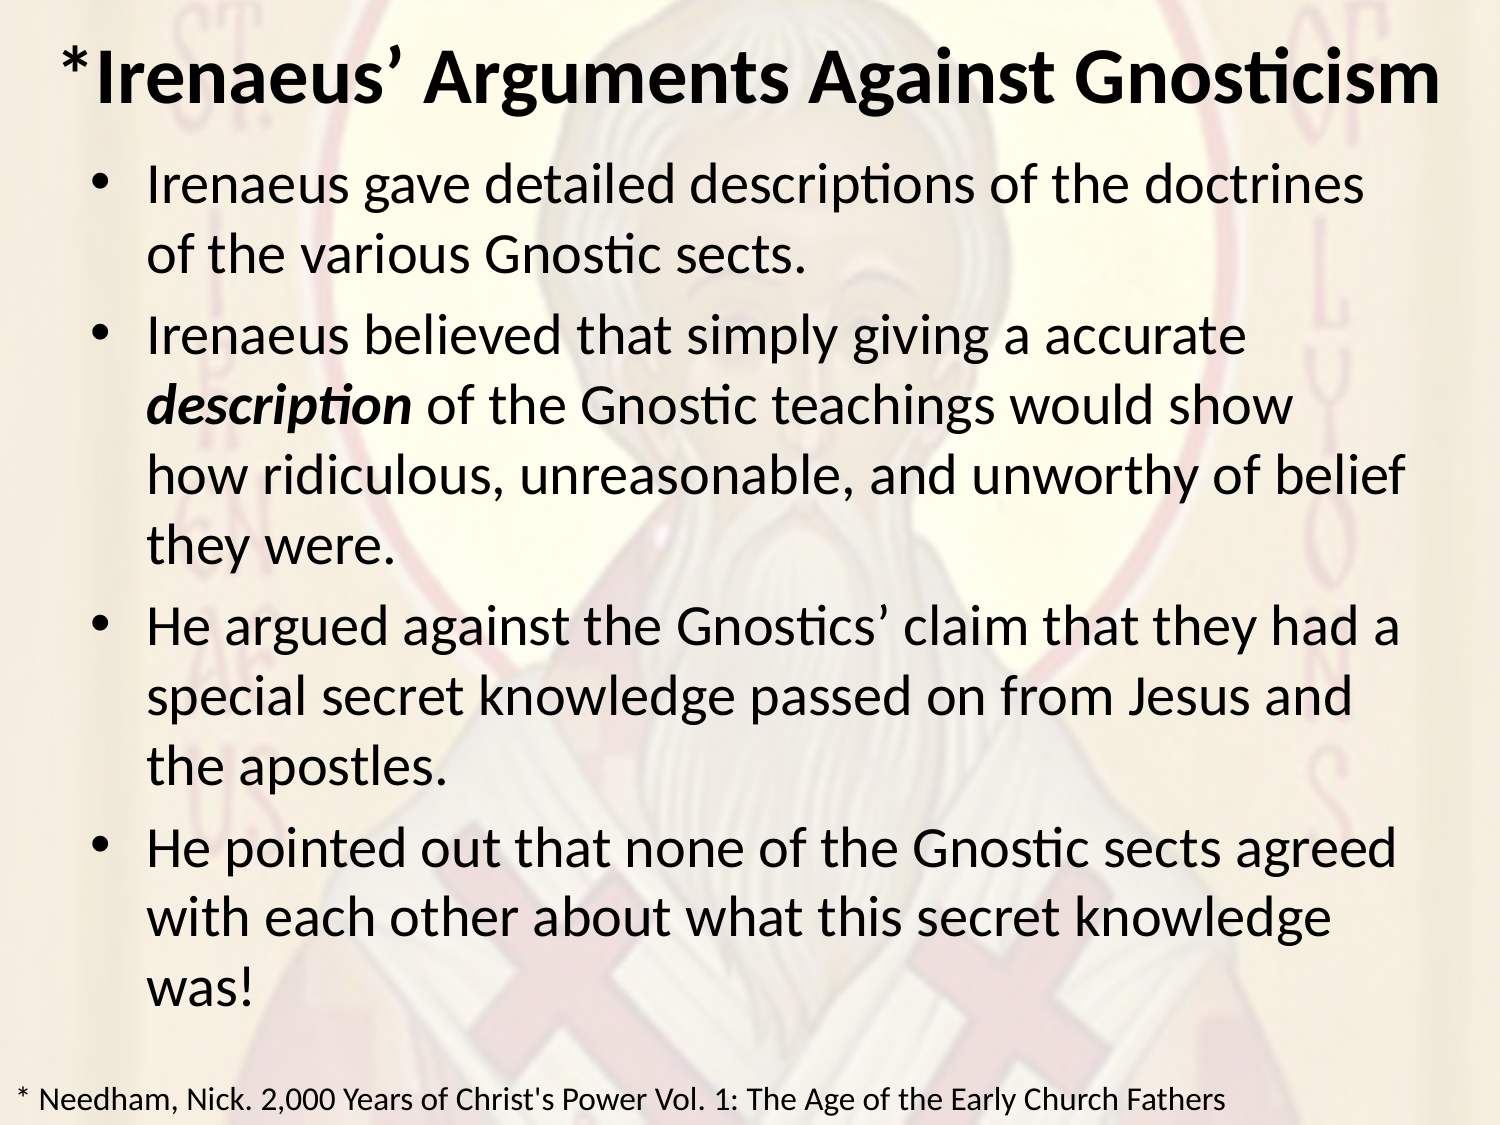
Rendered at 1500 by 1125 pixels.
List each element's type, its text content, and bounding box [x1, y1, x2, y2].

list Irenaeus gave detailed descriptions of the doctrines of the various Gnostic sects. Irenaeus believed that simply giving a accurate description of the Gnostic teachings would show how ridiculous, unreasonable, and unworthy of belief they were. He argued against the Gnostics’ claim that they had a special secret knowledge passed on from Jesus and the apostles. He pointed out that none of the Gnostic sects agreed with each other about what this secret knowledge was! [75, 137, 1425, 1038]
text_box * Needham, Nick. 2,000 Years of Christ's Power Vol. 1: The Age of the Early Church Fathers [0, 1069, 1500, 1125]
title *Irenaeus’ Arguments Against Gnosticism [0, 4, 1500, 138]
